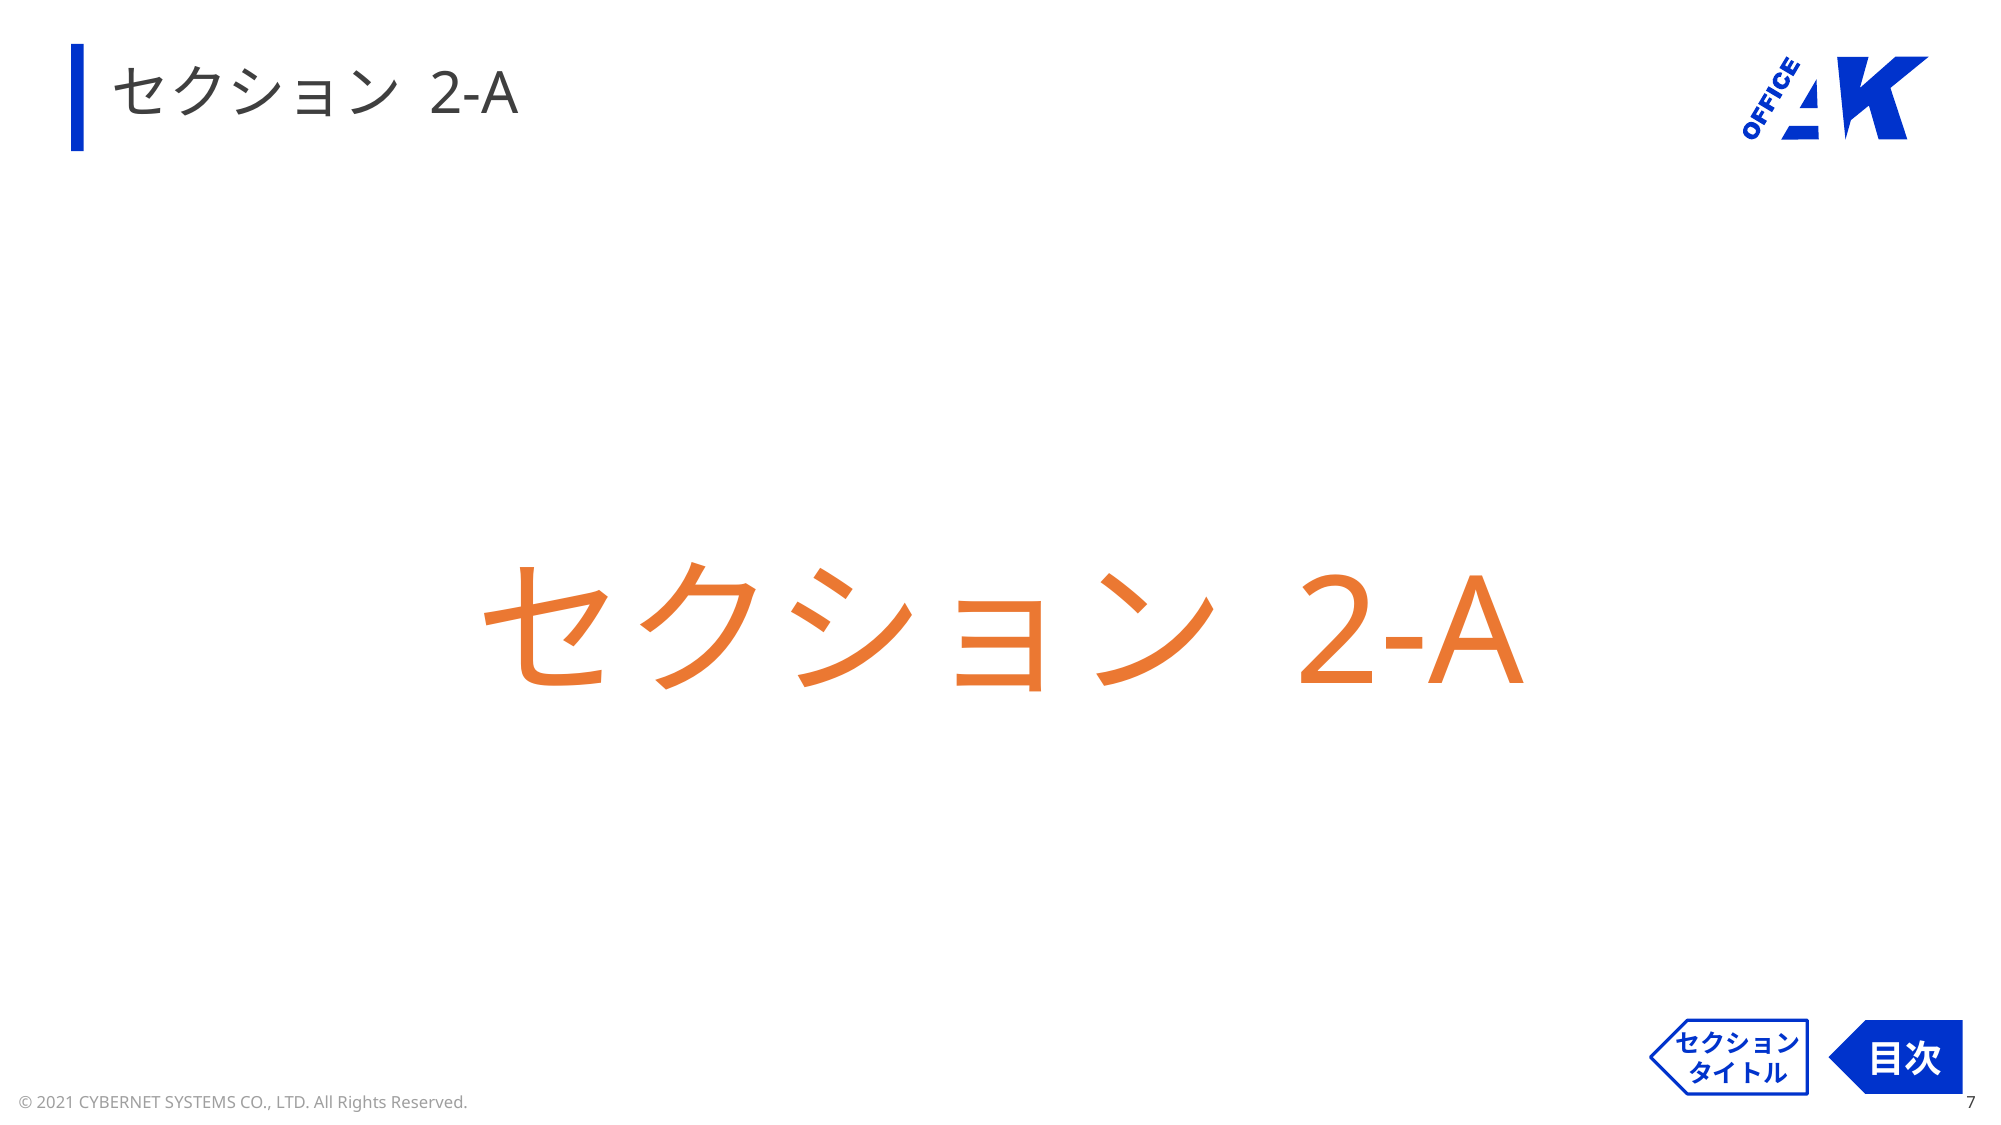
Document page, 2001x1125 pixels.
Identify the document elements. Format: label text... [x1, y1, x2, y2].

title セクション 2-A [96, 47, 1611, 149]
text_box セクション タイトル [1648, 1018, 1810, 1097]
text_box 目次 [1826, 1018, 1965, 1097]
text_box セクション 2-A [475, 533, 1525, 714]
